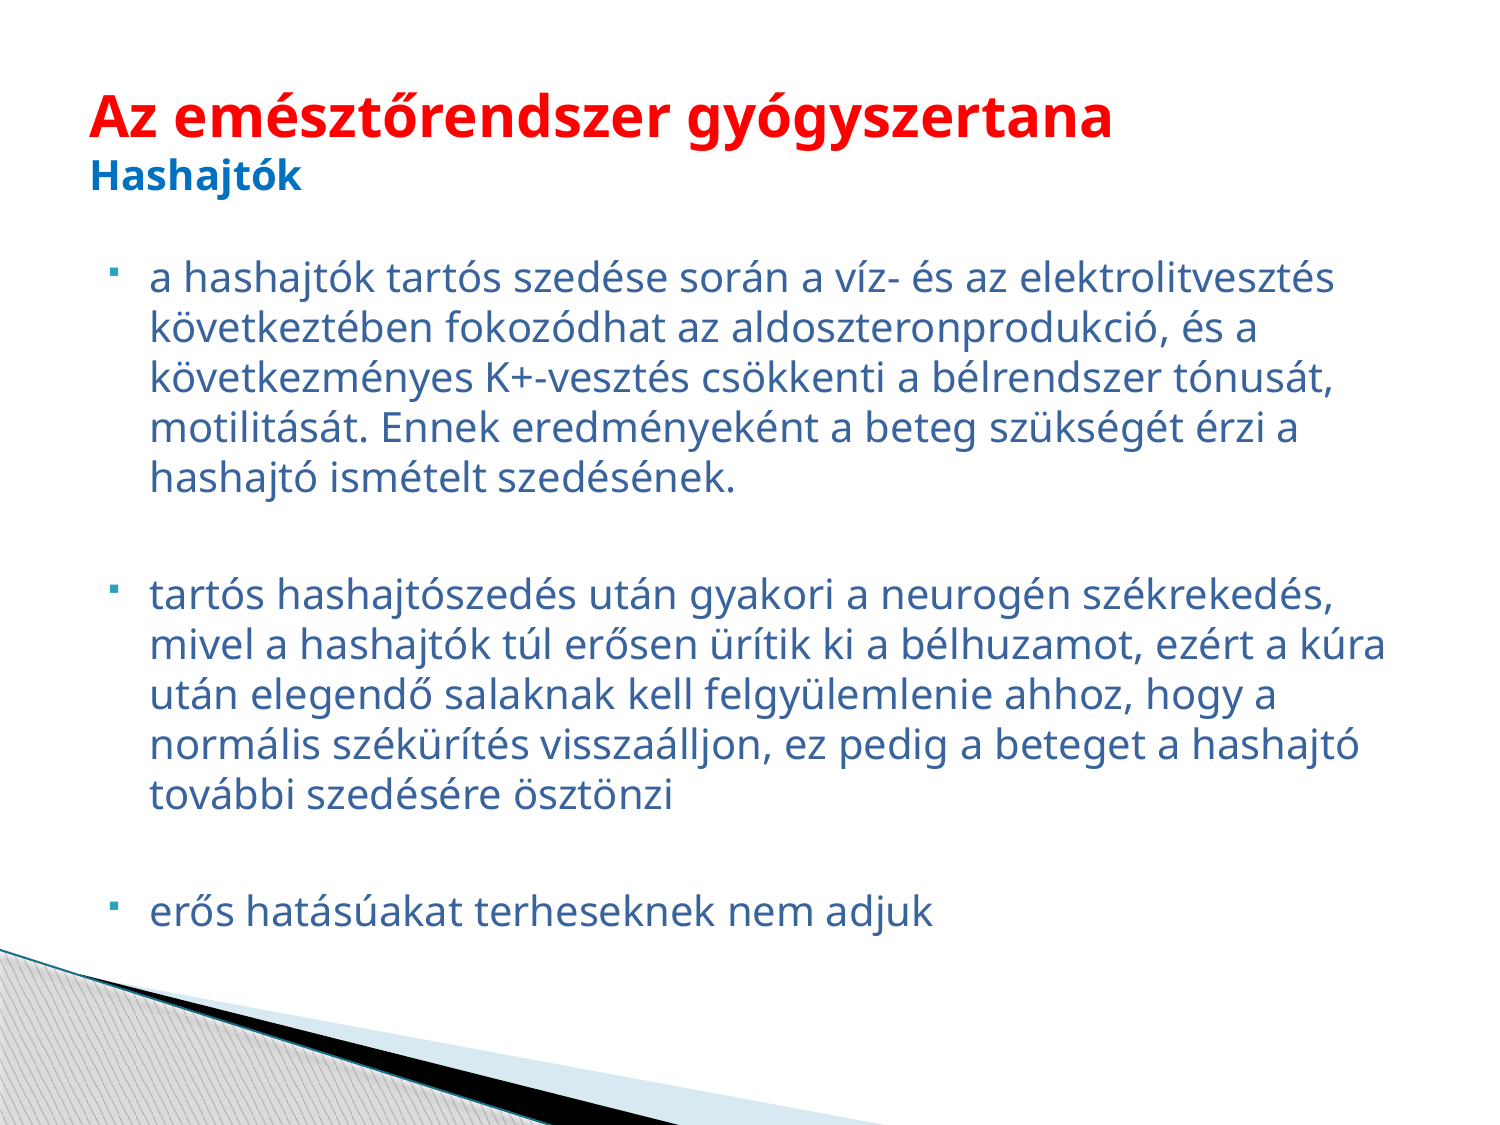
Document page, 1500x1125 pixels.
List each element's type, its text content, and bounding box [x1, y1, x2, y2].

list a hashajtók tartós szedése során a víz- és az elektrolitvesztés következtében fokozódhat az aldoszteronprodukció, és a következményes K+-vesztés csökkenti a bélrendszer tónusát, motilitását. Ennek eredményeként a beteg szükségét érzi a hashajtó ismételt szedésének. tartós hashajtószedés után gyakori a neurogén székrekedés, mivel a hashajtók túl erősen ürítik ki a bélhuzamot, ezért a kúra után elegendő salaknak kell felgyülemlenie ahhoz, hogy a normális székürítés visszaálljon, ez pedig a beteget a hashajtó további szedésére ösztönzi erős hatásúakat terheseknek nem adjuk [75, 243, 1425, 986]
title Az emésztőrendszer gyógyszertana Hashajtók [75, 45, 1425, 233]
